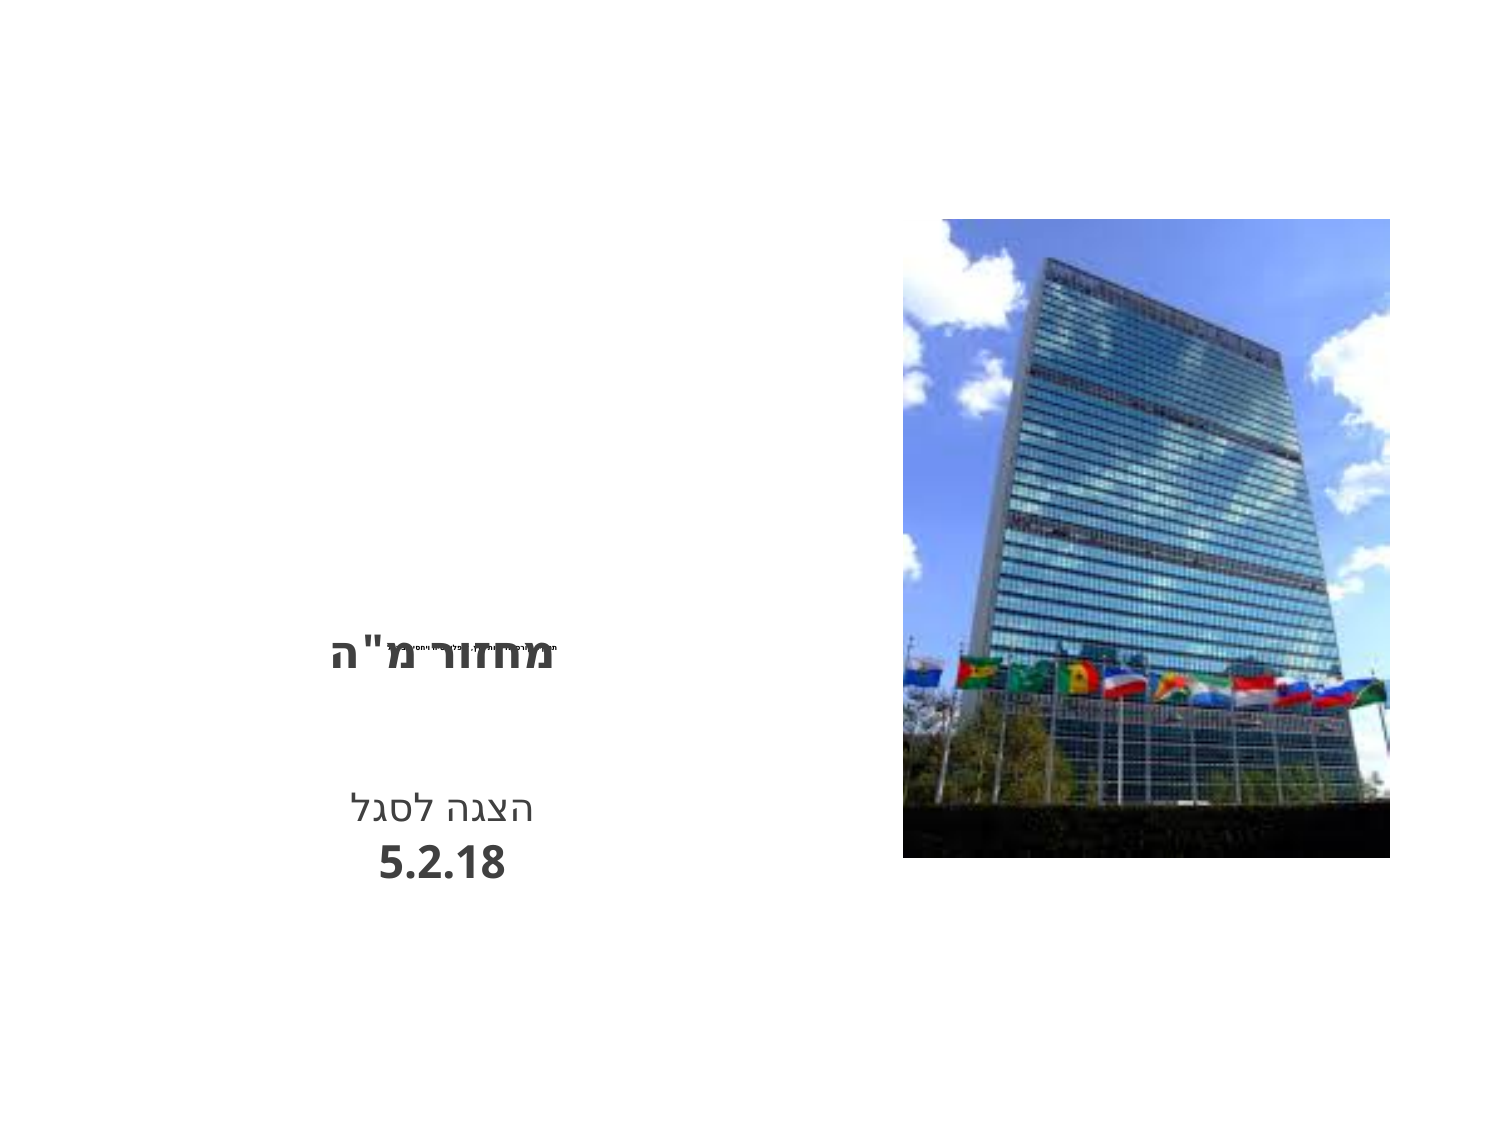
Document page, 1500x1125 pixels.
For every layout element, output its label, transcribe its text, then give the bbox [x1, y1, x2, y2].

subtitle מחזור מ"ה הצגה לסגל 5.2.18 [87, 621, 798, 929]
title תחקיר קורס מדיניות חוץ, דיפלומטיה ויחסים בינ"ל [76, 314, 869, 669]
picture [903, 219, 1390, 858]
